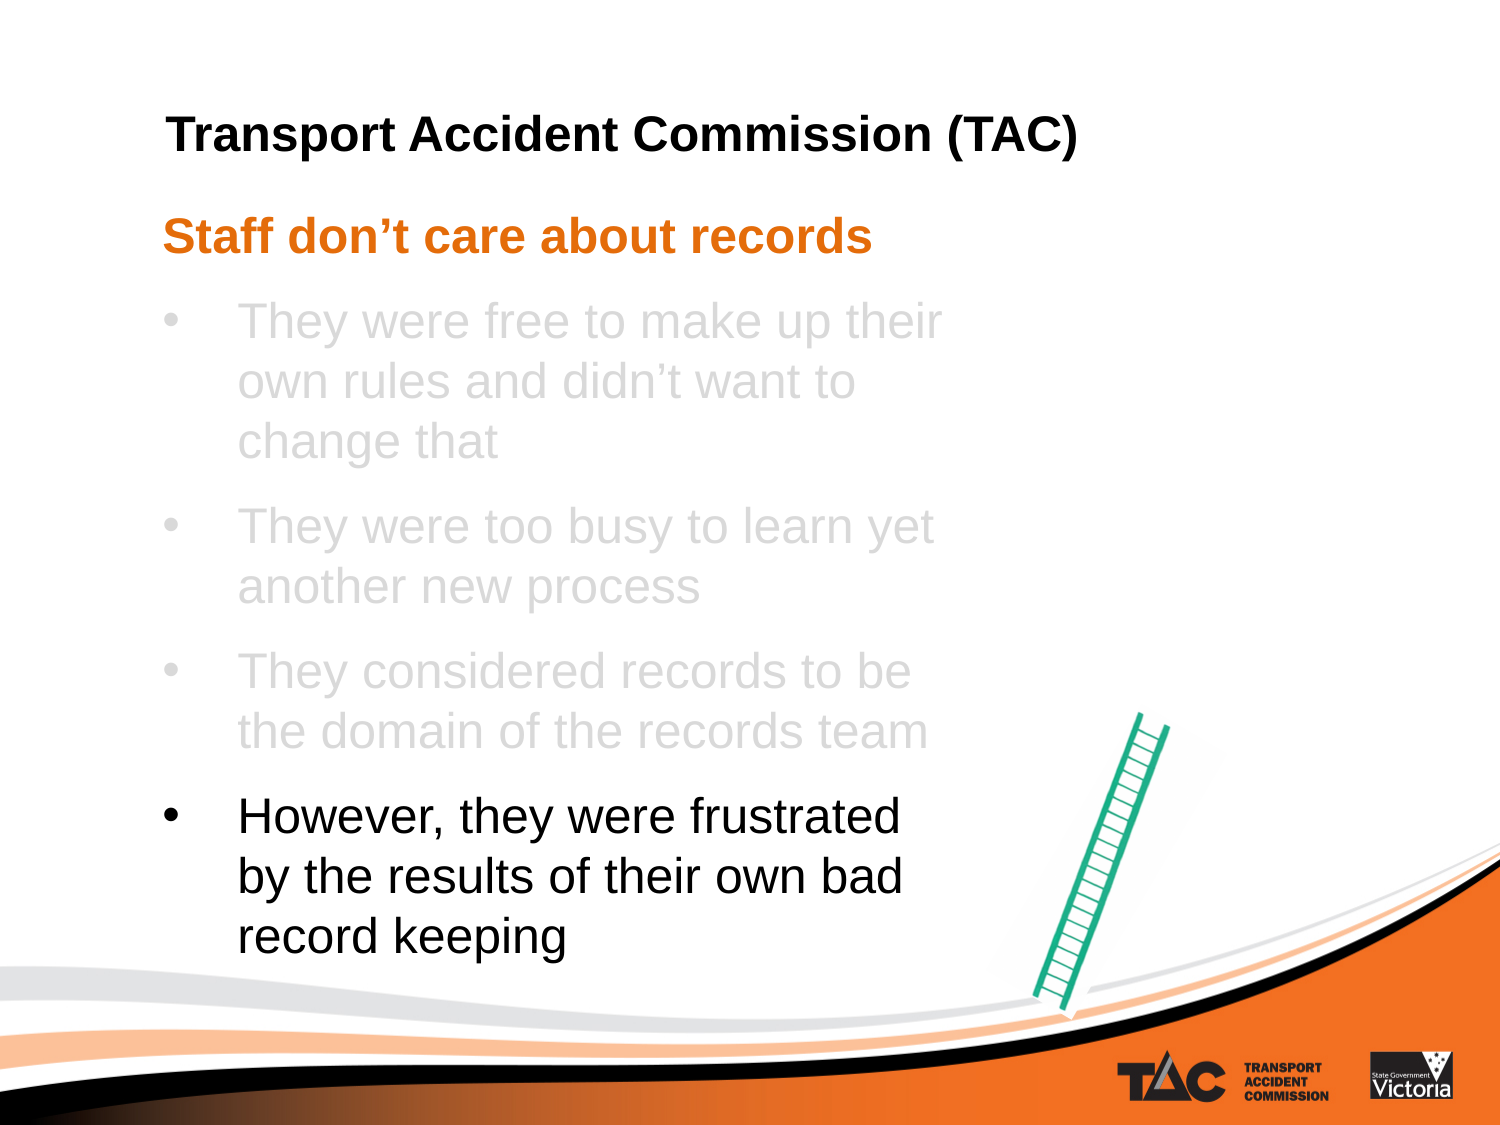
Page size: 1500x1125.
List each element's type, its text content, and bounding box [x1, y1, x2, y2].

picture [0, 704, 1500, 1125]
list Transport Accident Commission (TAC) [165, 113, 1424, 221]
text_box Staff don’t care about records They were free to make up their own rules and didn’t want to change that They were too busy to learn yet another new process They considered records to be the domain of the records team However, they were frustrated by the results of their own bad record keeping [147, 196, 963, 1071]
